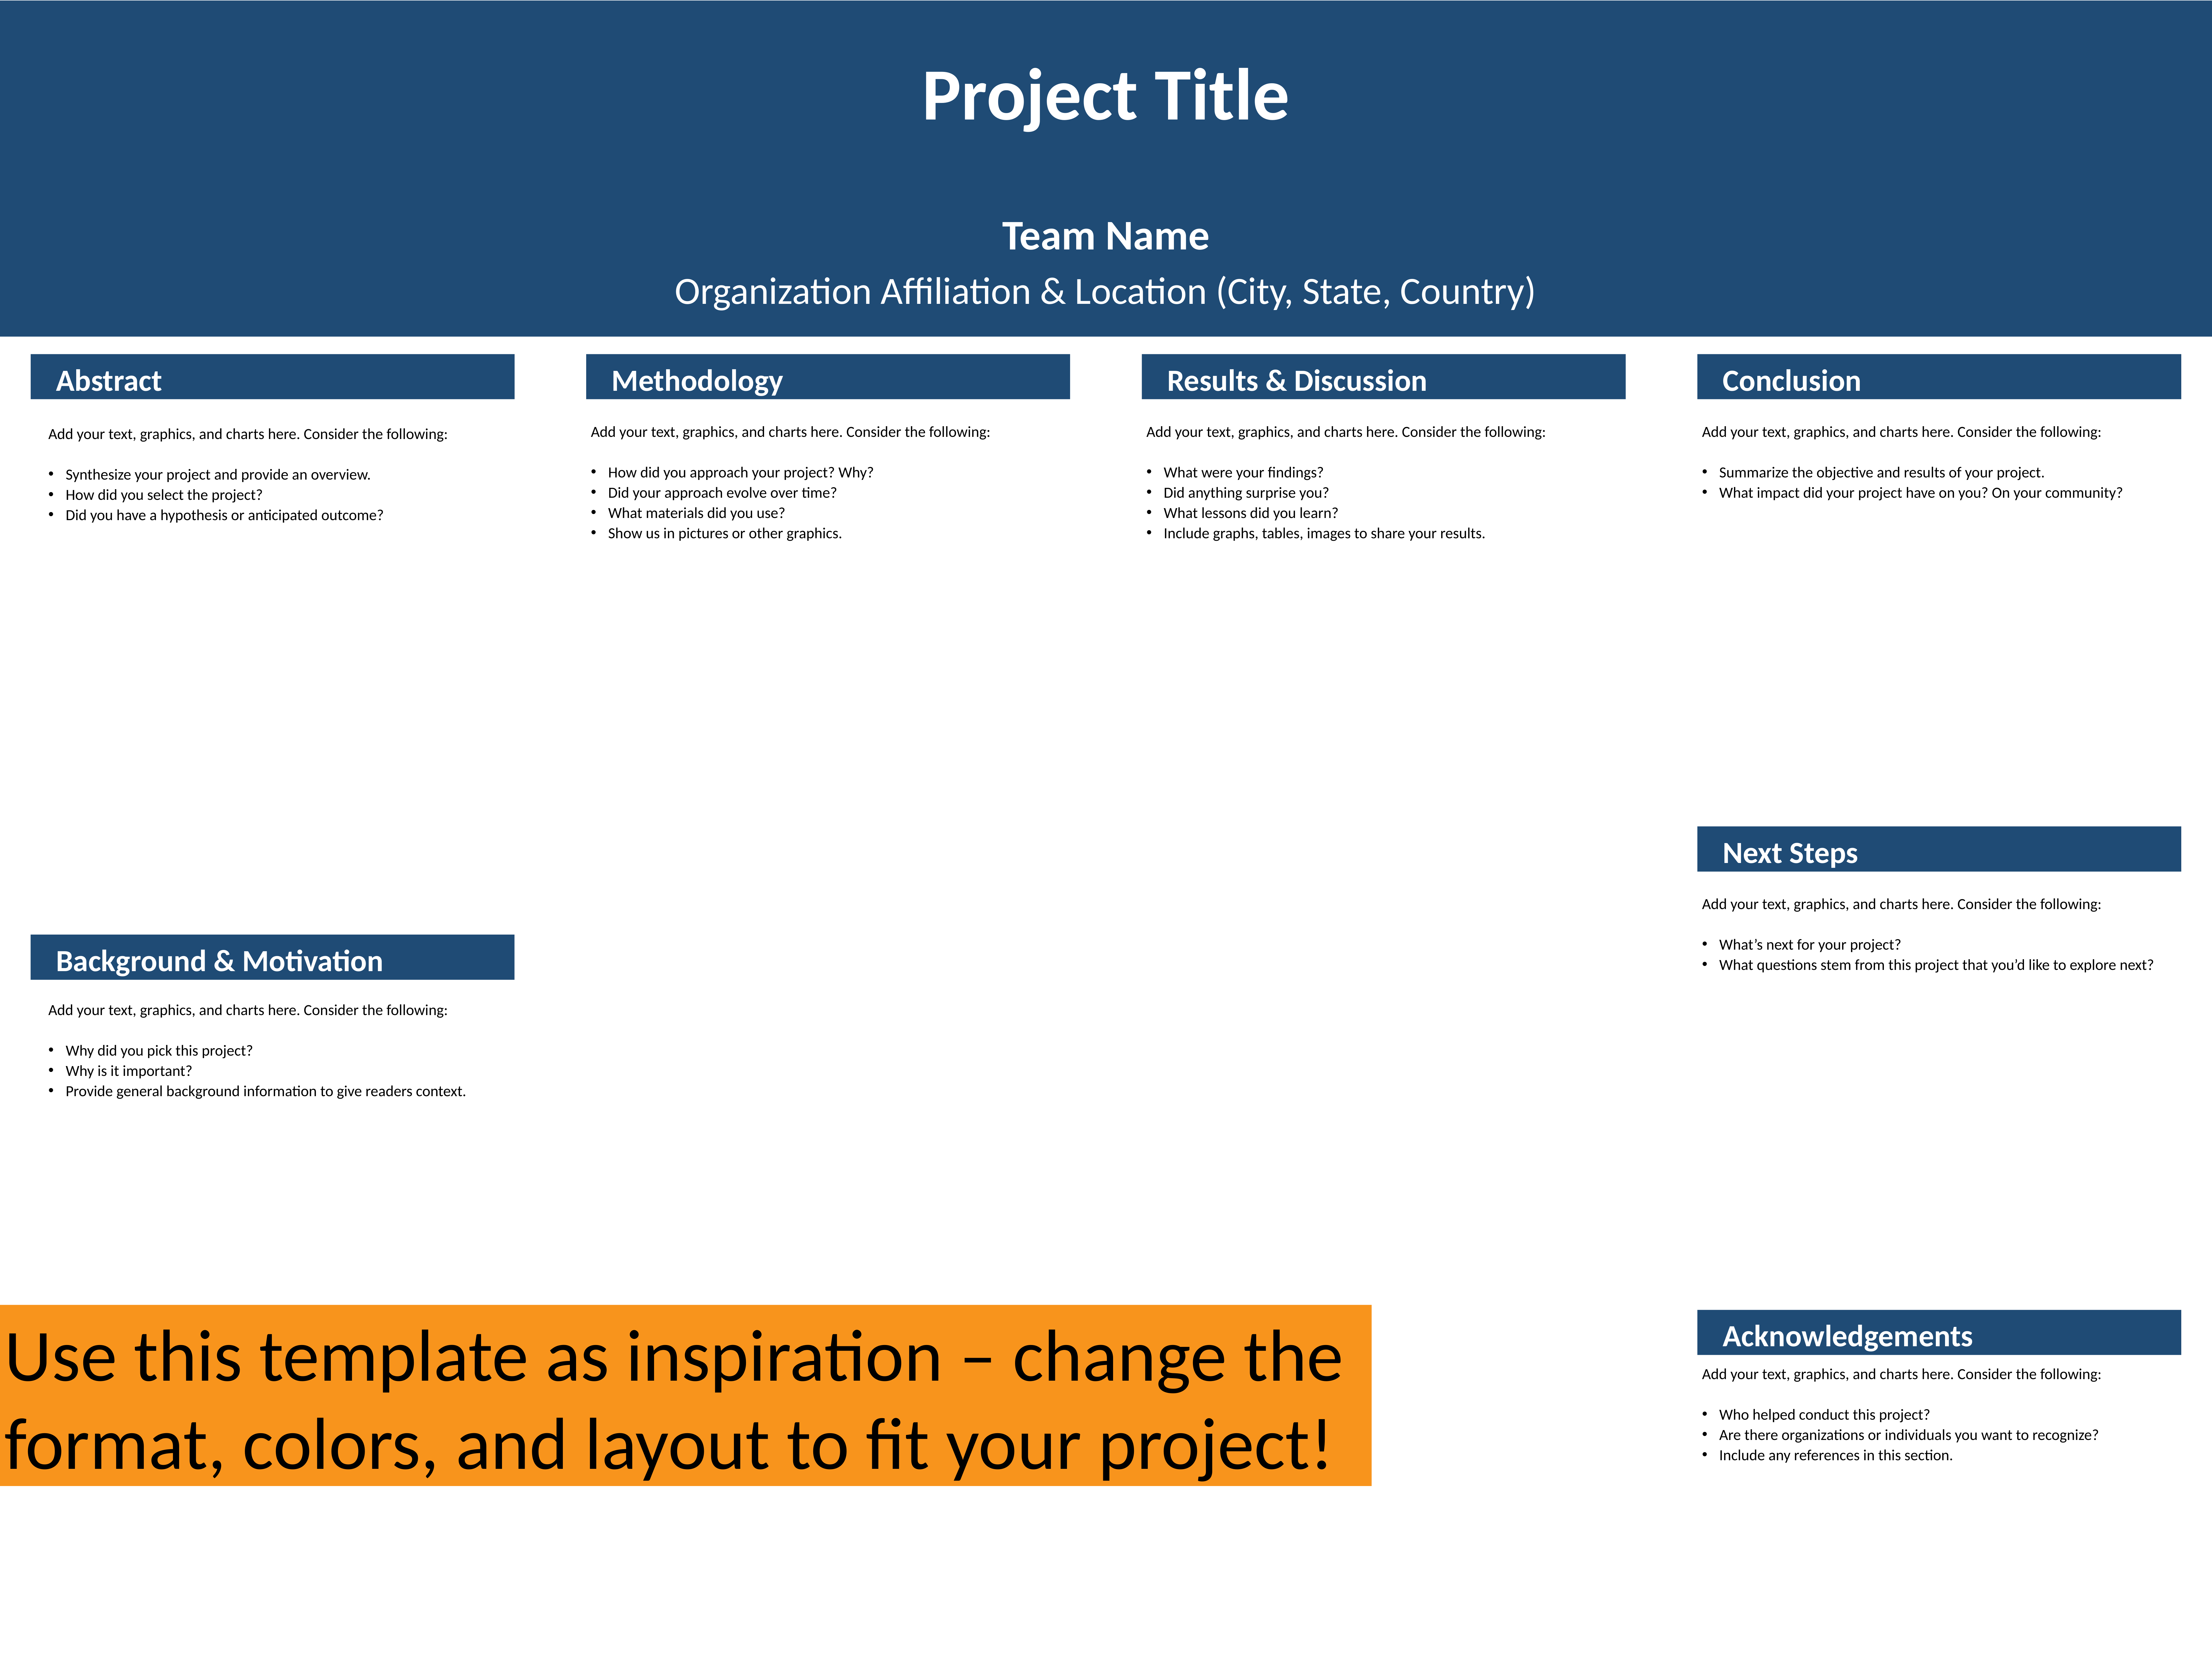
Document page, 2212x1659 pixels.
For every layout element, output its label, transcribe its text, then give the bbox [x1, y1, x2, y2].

text_box Add your text, graphics, and charts here. Consider the following: How did you approach your project? Why? Did your approach evolve over time? What materials did you use? Show us in pictures or other graphics. [586, 418, 1070, 564]
text_box Add your text, graphics, and charts here. Consider the following: Summarize the objective and results of your project. What impact did your project have on you? On your community? [1697, 418, 2181, 524]
text_box Methodology [586, 354, 1070, 399]
text_box Acknowledgements [1697, 1310, 2181, 1355]
text_box Add your text, graphics, and charts here. Consider the following: Why did you pick this project? Why is it important? Provide general background information to give readers context. [44, 995, 528, 1102]
text_box Add your text, graphics, and charts here. Consider the following: Who helped conduct this project? Are there organizations or individuals you want to recognize? Include any references in this section. [1697, 1360, 2181, 1466]
text_box Team Name Organization Affiliation & Location (City, State, Country) [184, 207, 2028, 312]
text_box Add your text, graphics, and charts here. Consider the following: What were your findings? Did anything surprise you? What lessons did you learn? Include graphs, tables, images to share your results. [1142, 418, 1626, 544]
text_box Conclusion [1697, 354, 2181, 399]
text_box Abstract [30, 354, 515, 399]
text_box Add your text, graphics, and charts here. Consider the following: What’s next for your project? What questions stem from this project that you’d like to explore next? [1697, 889, 2181, 996]
text_box Project Title [184, 46, 2028, 194]
text_box Results & Discussion [1142, 354, 1626, 399]
text_box Background & Motivation [30, 935, 515, 980]
text_box Add your text, graphics, and charts here. Consider the following: Synthesize your project and provide an overview. How did you select the project? Did you have a hypothesis or anticipated outcome? [44, 420, 515, 526]
text_box Next Steps [1697, 826, 2181, 872]
text_box [0, 0, 2212, 337]
text_box Use this template as inspiration – change the format, colors, and layout to fit your project! [0, 1305, 1372, 1486]
